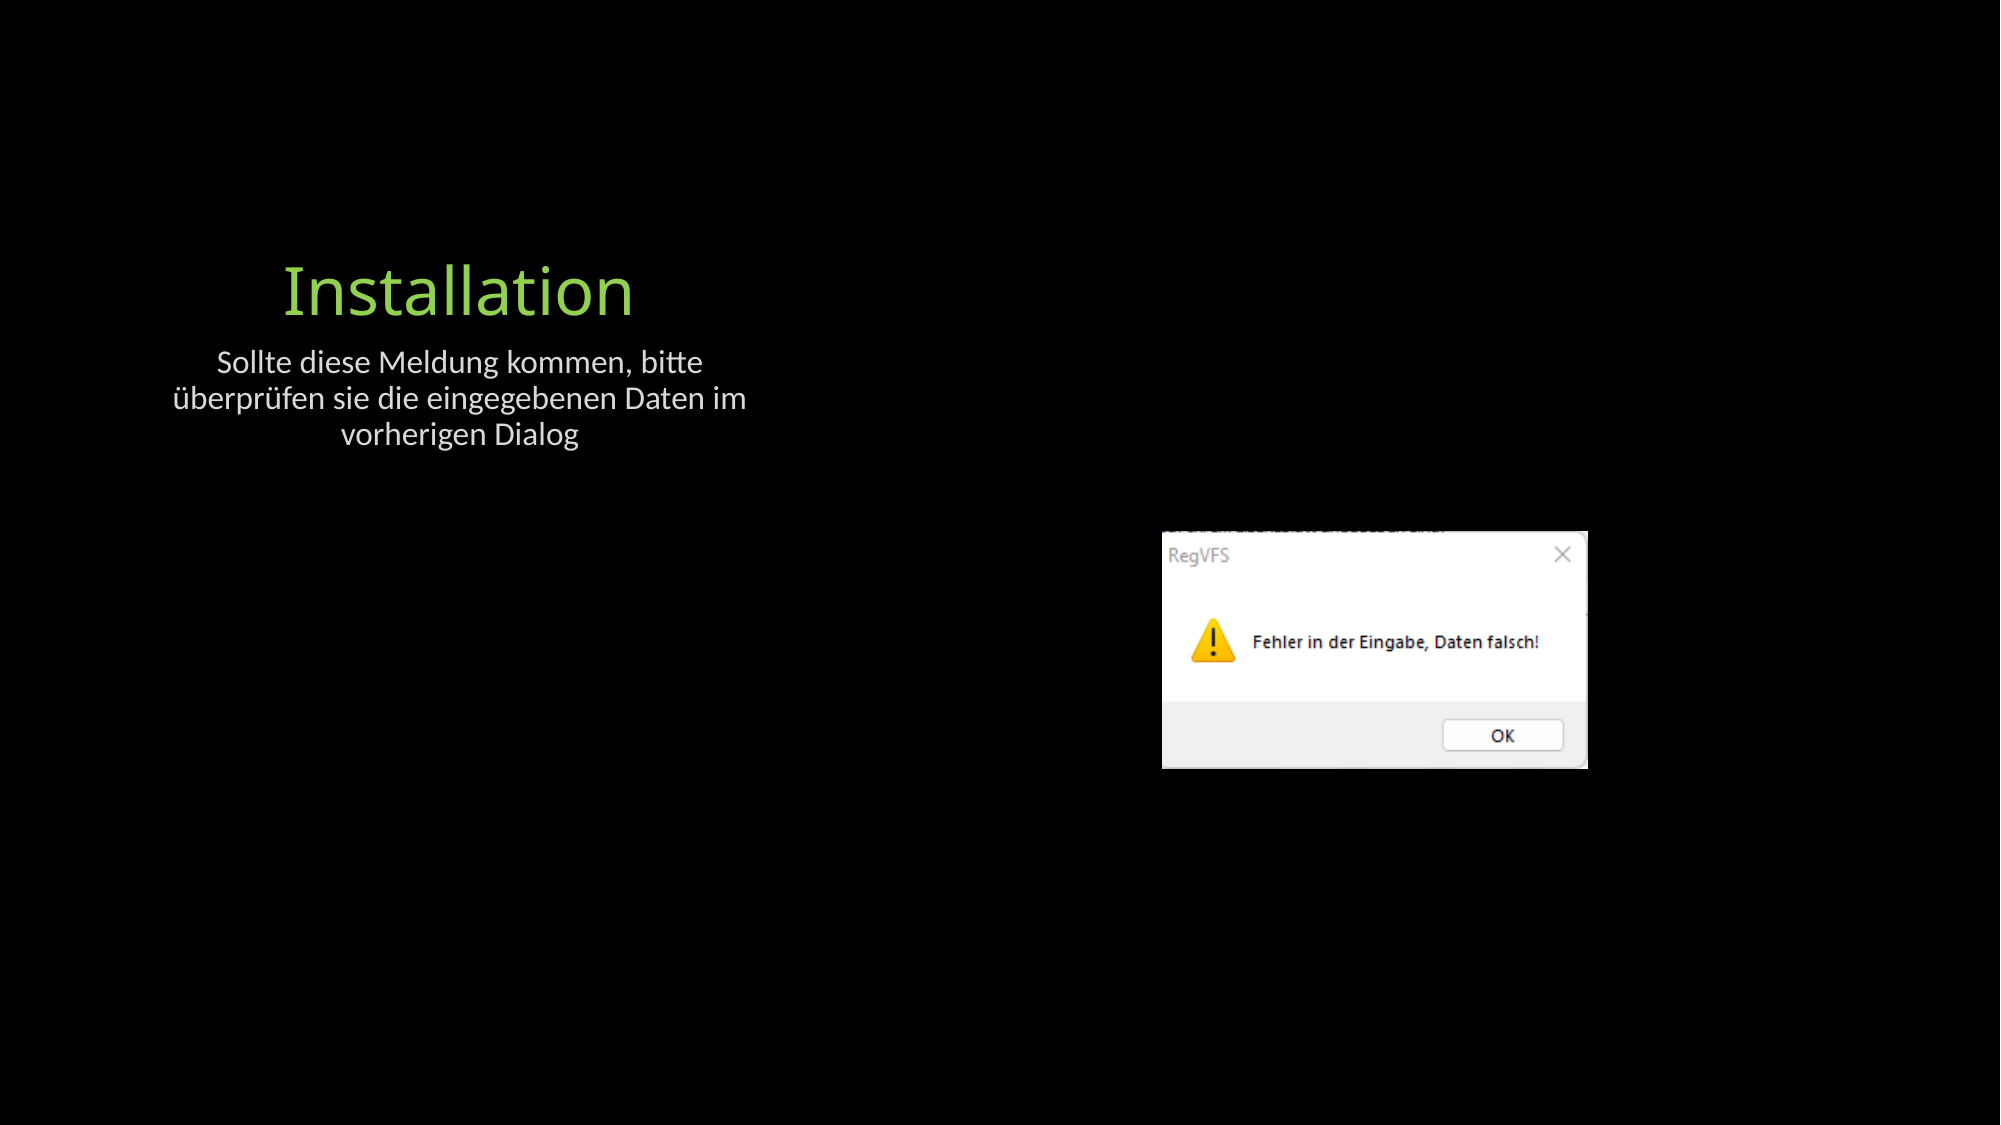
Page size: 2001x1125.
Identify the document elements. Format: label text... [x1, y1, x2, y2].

picture [1162, 531, 1588, 769]
list Sollte diese Meldung kommen, bitte überprüfen sie die eingegebenen Daten im vorherigen Dialog [137, 337, 783, 963]
title Installation [137, 75, 783, 337]
